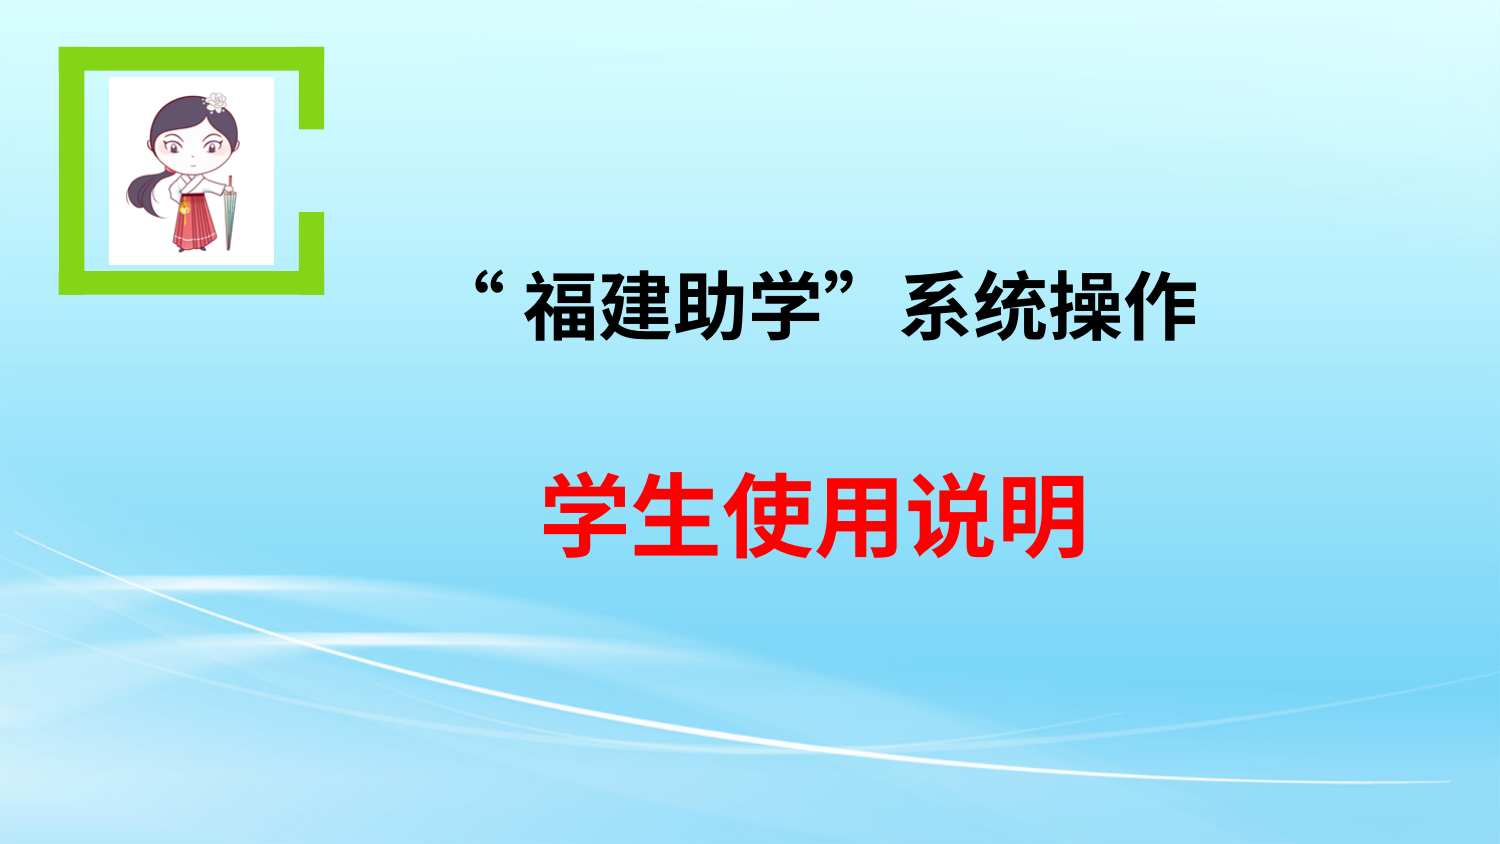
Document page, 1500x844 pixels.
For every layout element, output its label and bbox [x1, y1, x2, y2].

text_box [58, 46, 780, 295]
picture [0, 0, 1500, 844]
